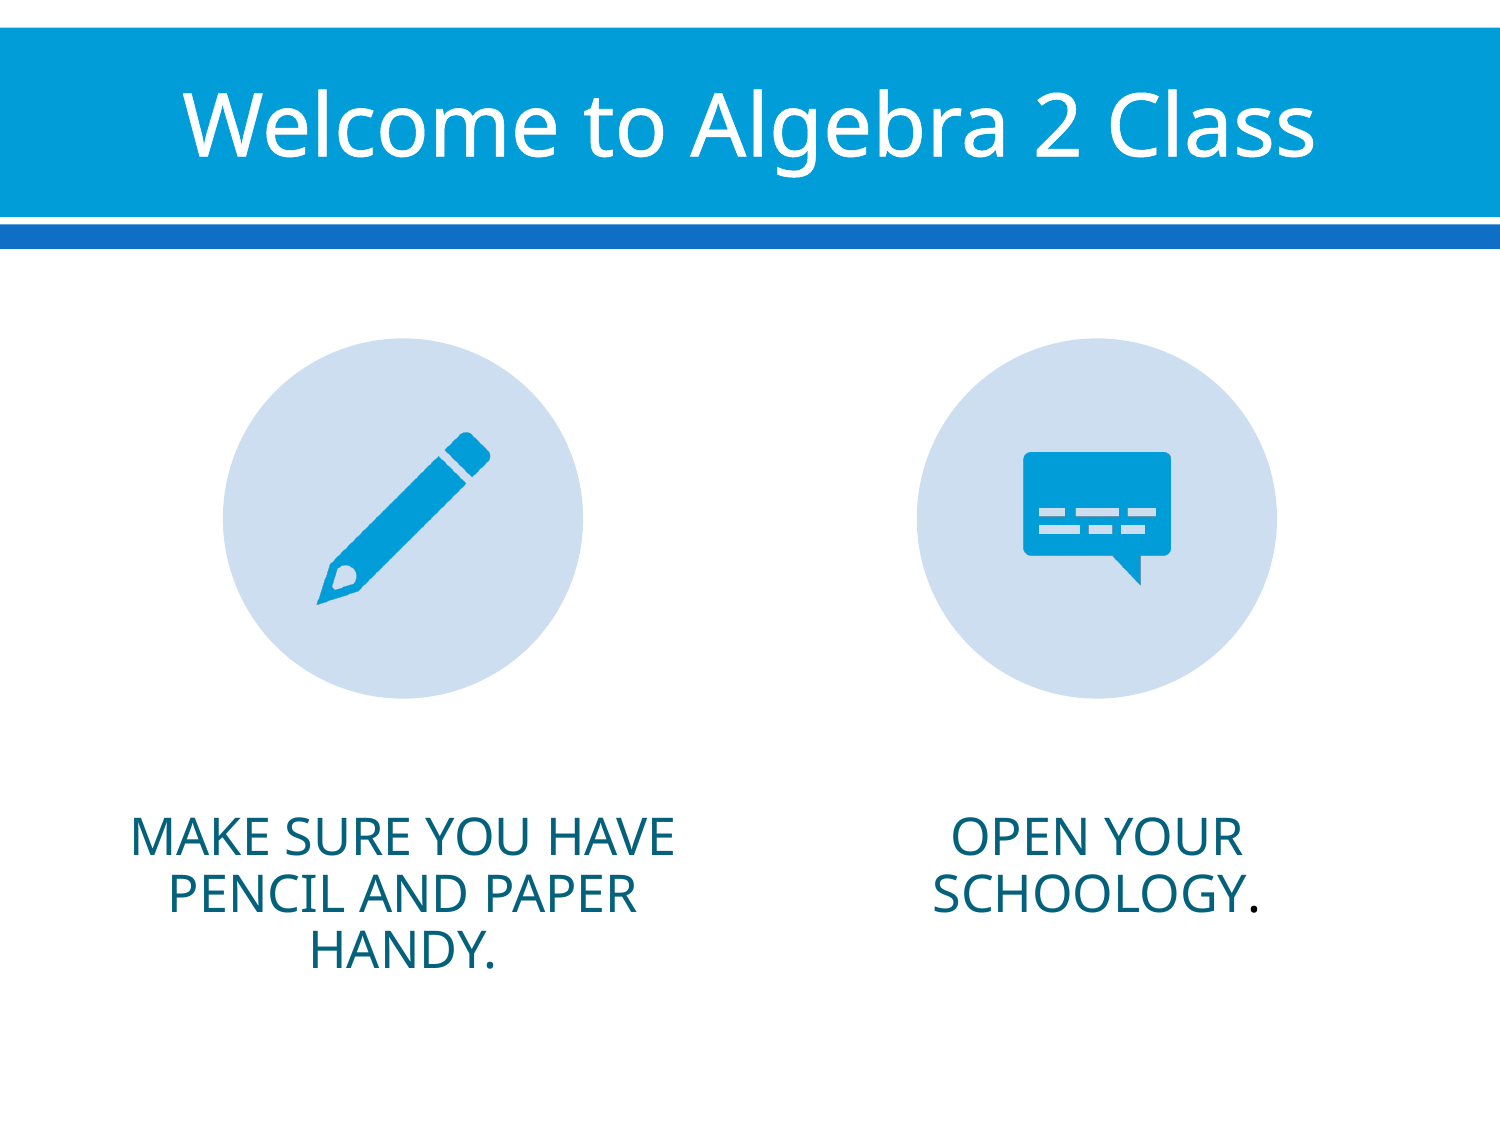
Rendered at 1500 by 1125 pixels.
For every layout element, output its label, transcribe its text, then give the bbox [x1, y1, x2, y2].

title Welcome to Algebra 2 Class [75, 29, 1425, 213]
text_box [74, 262, 1426, 1006]
